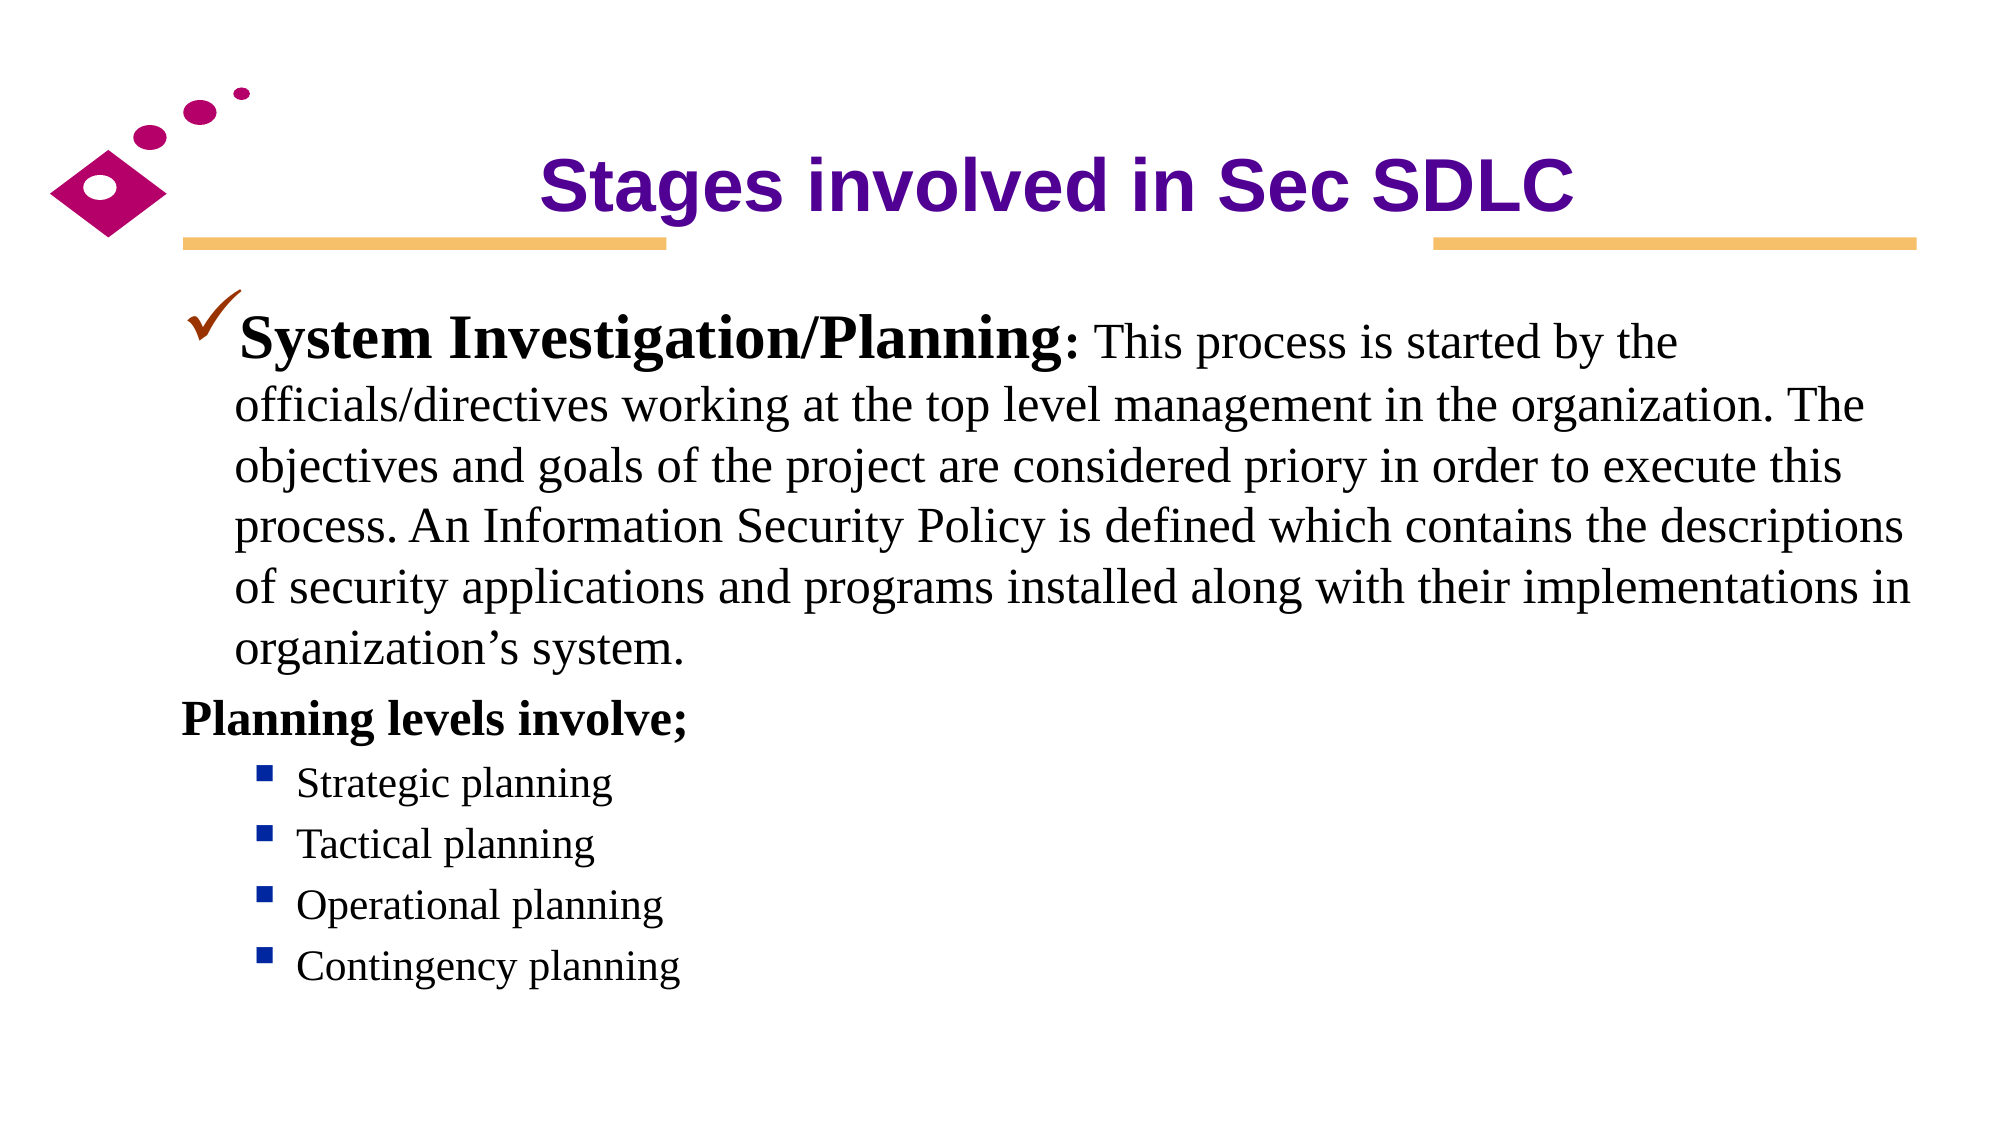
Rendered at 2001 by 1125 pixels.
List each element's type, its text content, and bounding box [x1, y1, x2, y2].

list System Investigation/Planning: This process is started by the officials/directives working at the top level management in the organization. The objectives and goals of the project are considered priory in order to execute this process. An Information Security Policy is defined which contains the descriptions of security applications and programs installed along with their implementations in organization’s system. Planning levels involve; Strategic planning Tactical planning Operational planning Contingency planning [166, 287, 1951, 1001]
title Stages involved in Sec SDLC [166, 99, 1951, 263]
